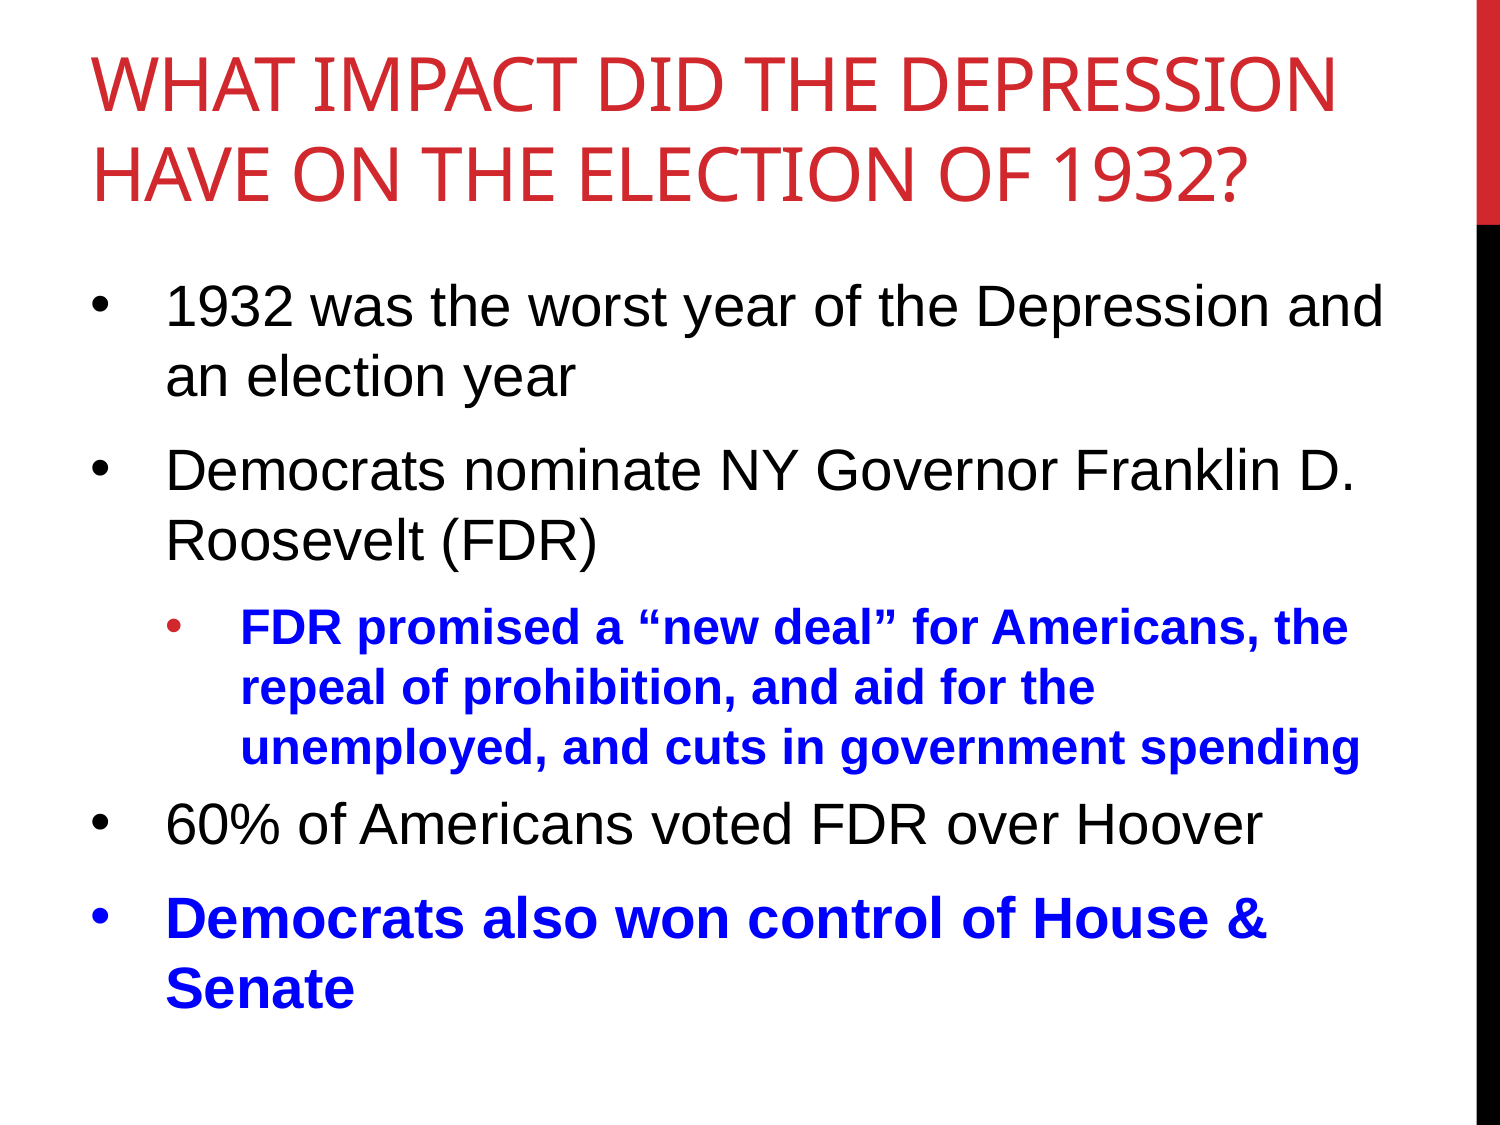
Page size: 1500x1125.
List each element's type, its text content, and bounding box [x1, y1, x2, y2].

list 1932 was the worst year of the Depression and an election year Democrats nominate NY Governor Franklin D. Roosevelt (FDR) FDR promised a “new deal” for Americans, the repeal of prohibition, and aid for the unemployed, and cuts in government spending 60% of Americans voted FDR over Hoover Democrats also won control of House & Senate [75, 261, 1422, 1050]
title What impact did the depression have on the election of 1932? [75, 25, 1422, 225]
